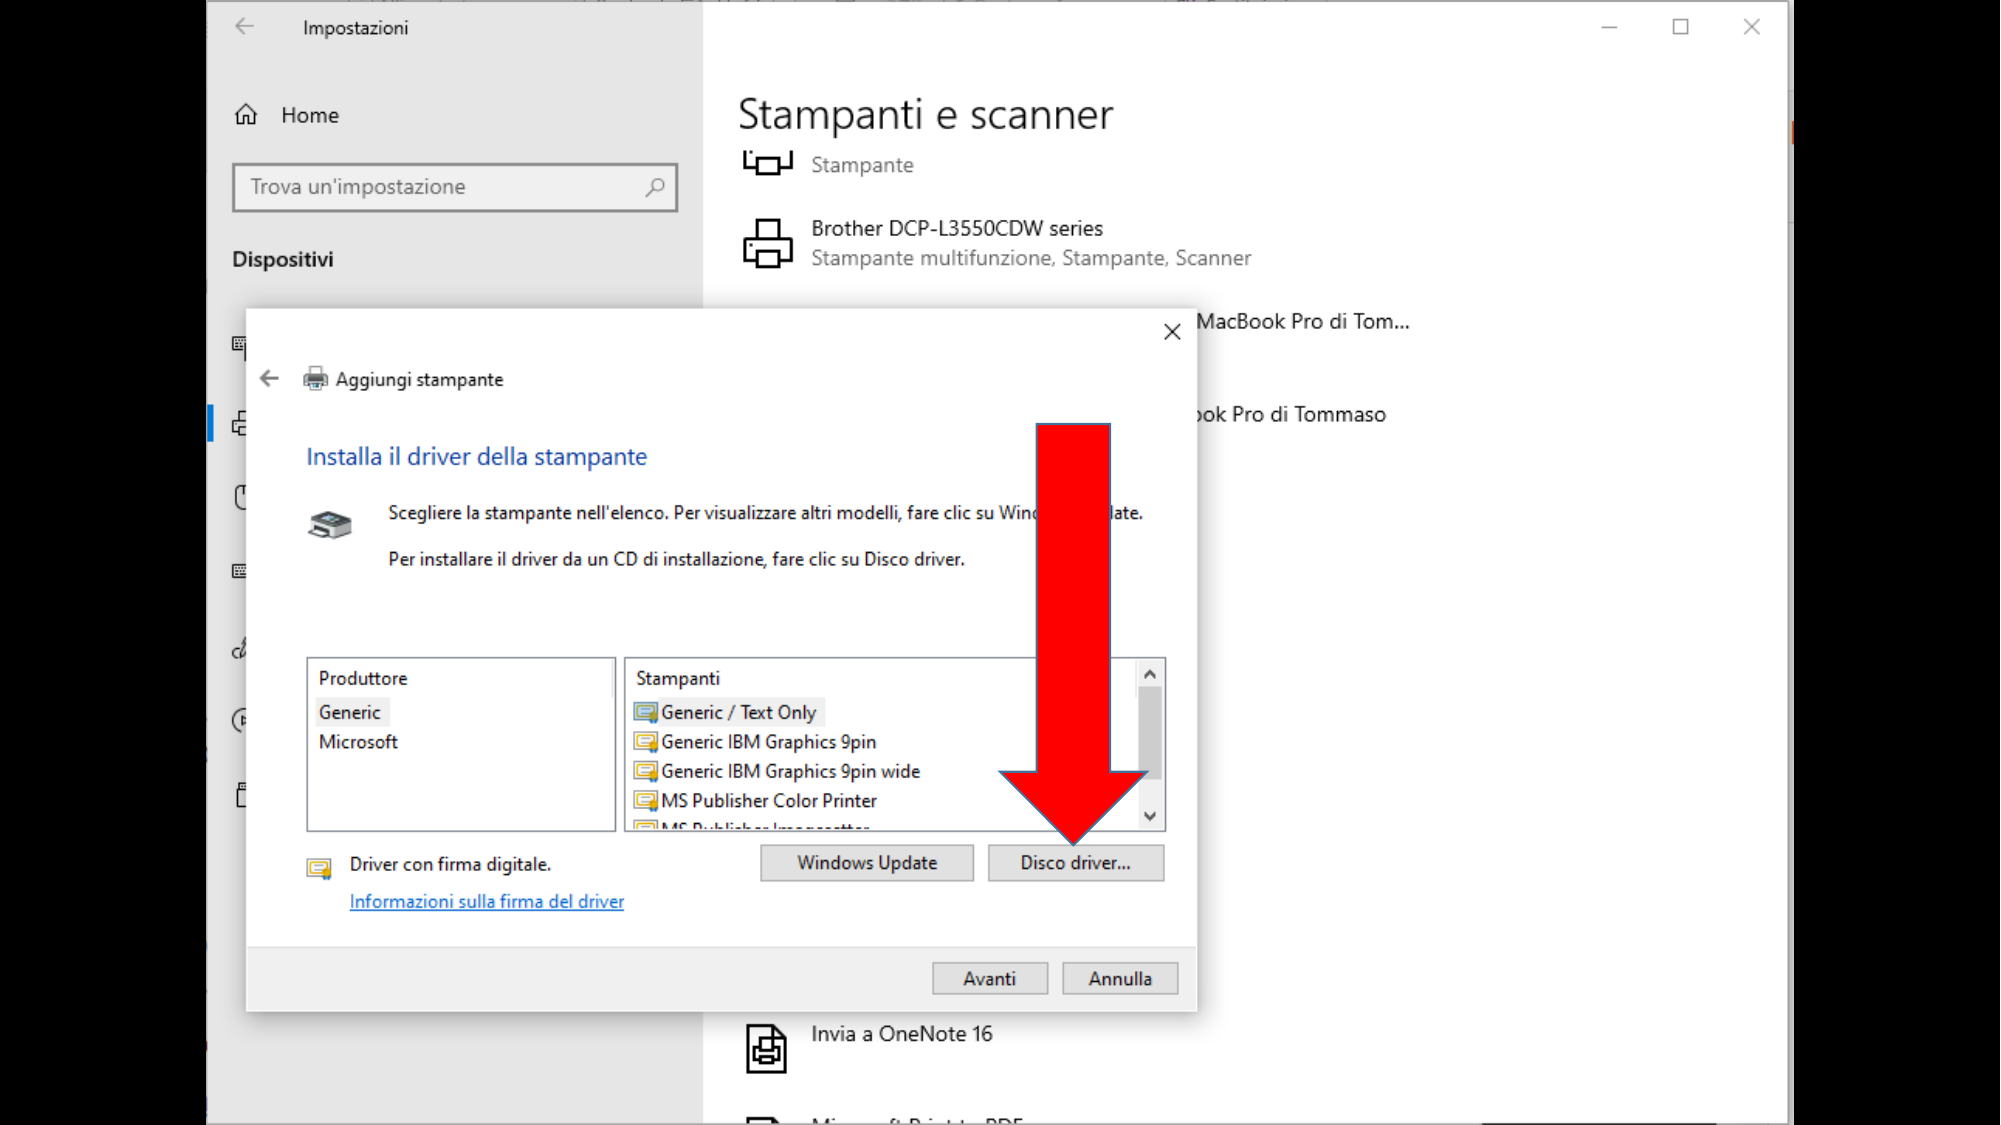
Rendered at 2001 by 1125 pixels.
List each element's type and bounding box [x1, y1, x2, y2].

picture [206, 0, 1794, 1125]
